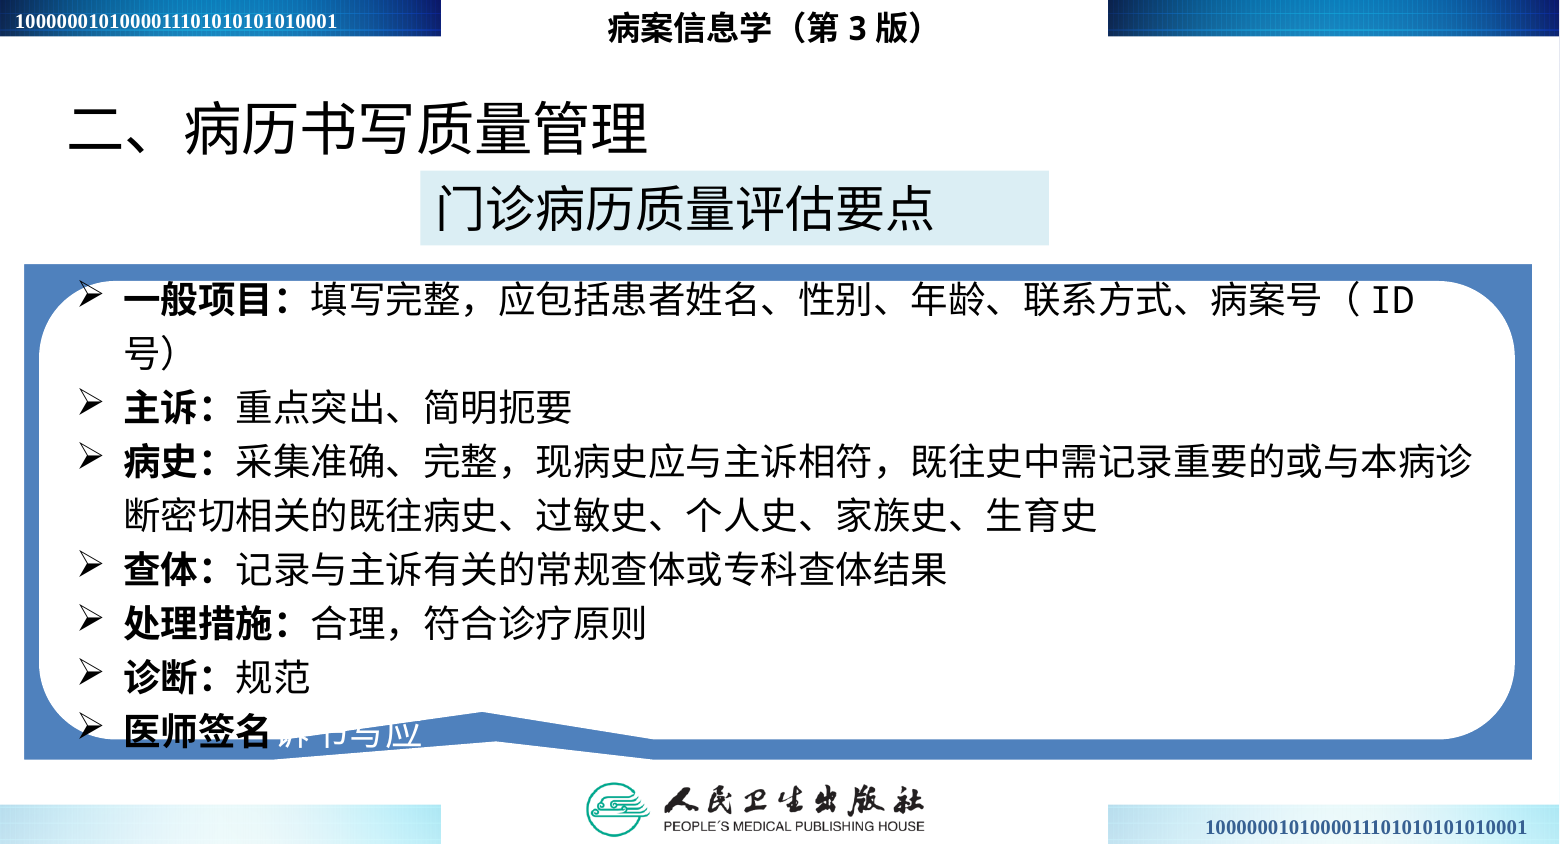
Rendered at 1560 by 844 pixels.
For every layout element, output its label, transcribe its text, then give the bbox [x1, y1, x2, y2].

text_box 门诊病历质量评估要点 [420, 170, 1049, 246]
picture [565, 772, 945, 844]
picture [1108, 805, 1560, 844]
text_box 二、病历书写质量管理 [51, 49, 1535, 170]
text_box 一般项目：填写完整，应包括患者姓名、性别、年龄、联系方式、病案号（ID号） 主诉：重点突出、简明扼要 病史：采集准确、完整，现病史应与主诉相符，既往史中需记录重要的或与本病诊断密切相关的既往病史、过敏史、个人史、家族史、生育史 查体：记录与主诉有关的常规查体或专科查体结果 处理措施：合理，符合诊疗原则 诊断：规范 医师签名诉书写应 [36, 278, 1517, 742]
text_box 病案信息学（第3版） [440, 0, 1109, 72]
text_box [20, 259, 1537, 764]
picture [0, 805, 441, 844]
picture [1109, 0, 1560, 36]
picture [0, 0, 440, 36]
